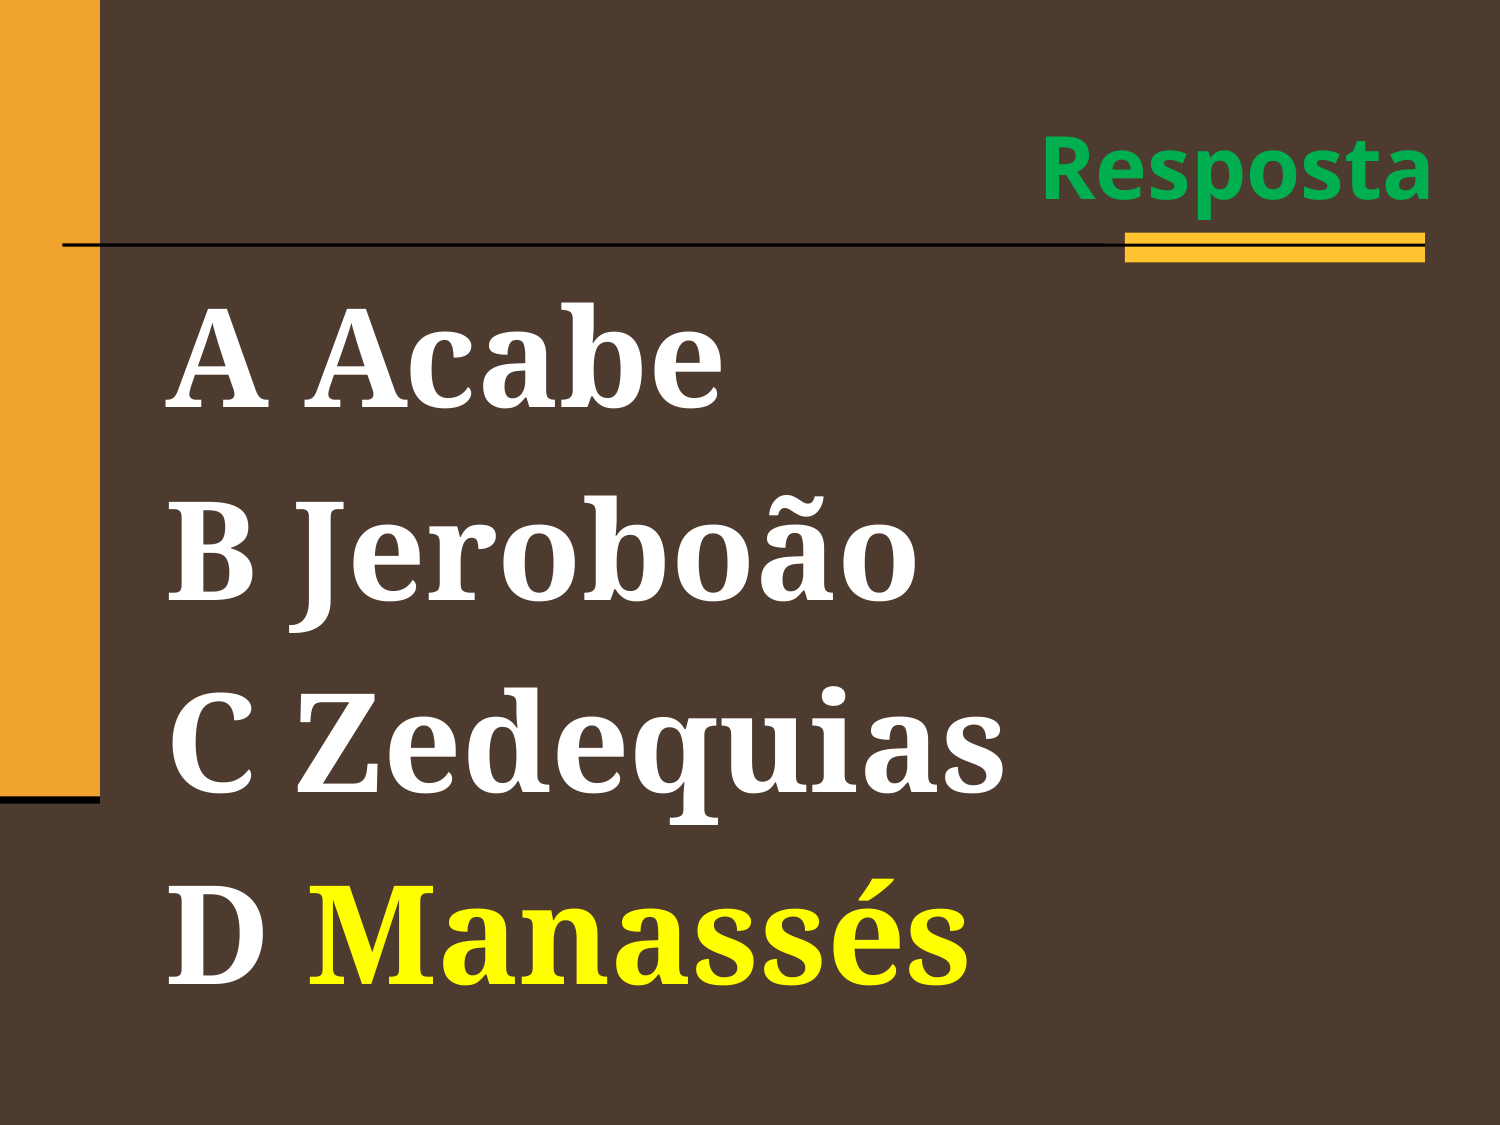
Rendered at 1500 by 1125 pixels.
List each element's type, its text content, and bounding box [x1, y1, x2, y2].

list A Acabe B Jeroboão C Zedequias D Manassés [150, 262, 1425, 1071]
text_box Resposta [174, 70, 1450, 259]
